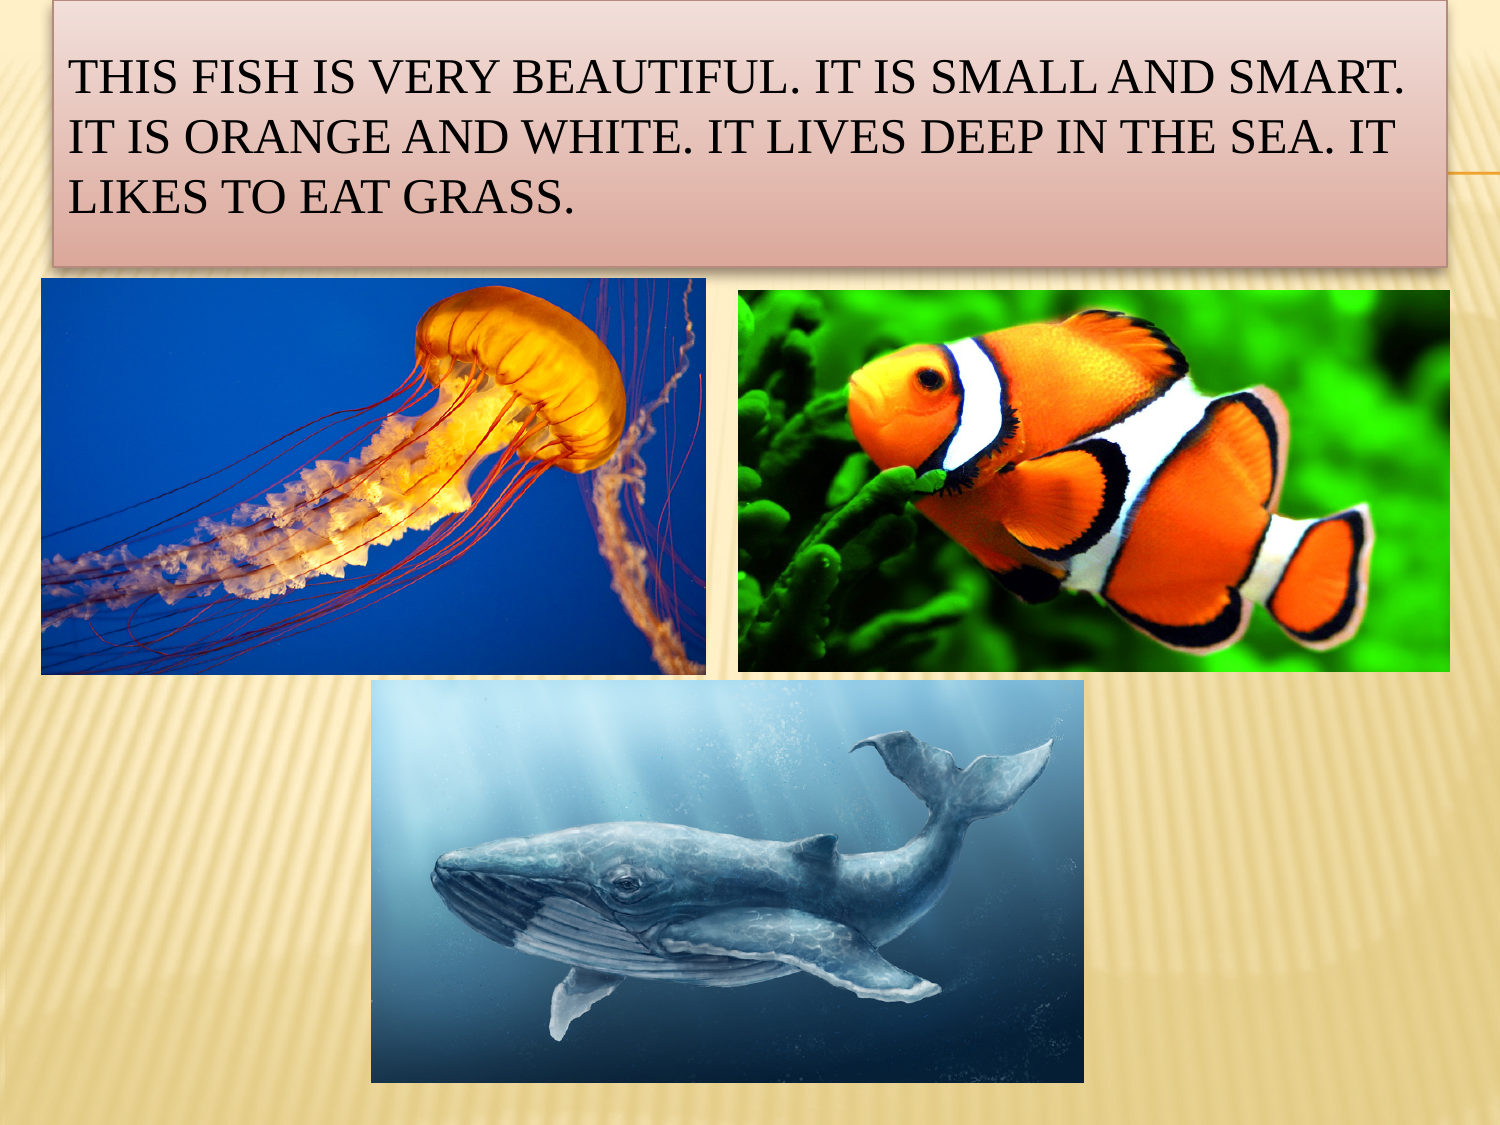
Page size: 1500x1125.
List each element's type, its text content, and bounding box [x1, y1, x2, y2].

picture [737, 290, 1451, 672]
title This fish is very beautiful. It is small and smart. It is orange and white. It lives deep in the sea. It likes to eat grass. [52, 0, 1448, 268]
picture [40, 278, 706, 675]
picture [371, 680, 1084, 1083]
